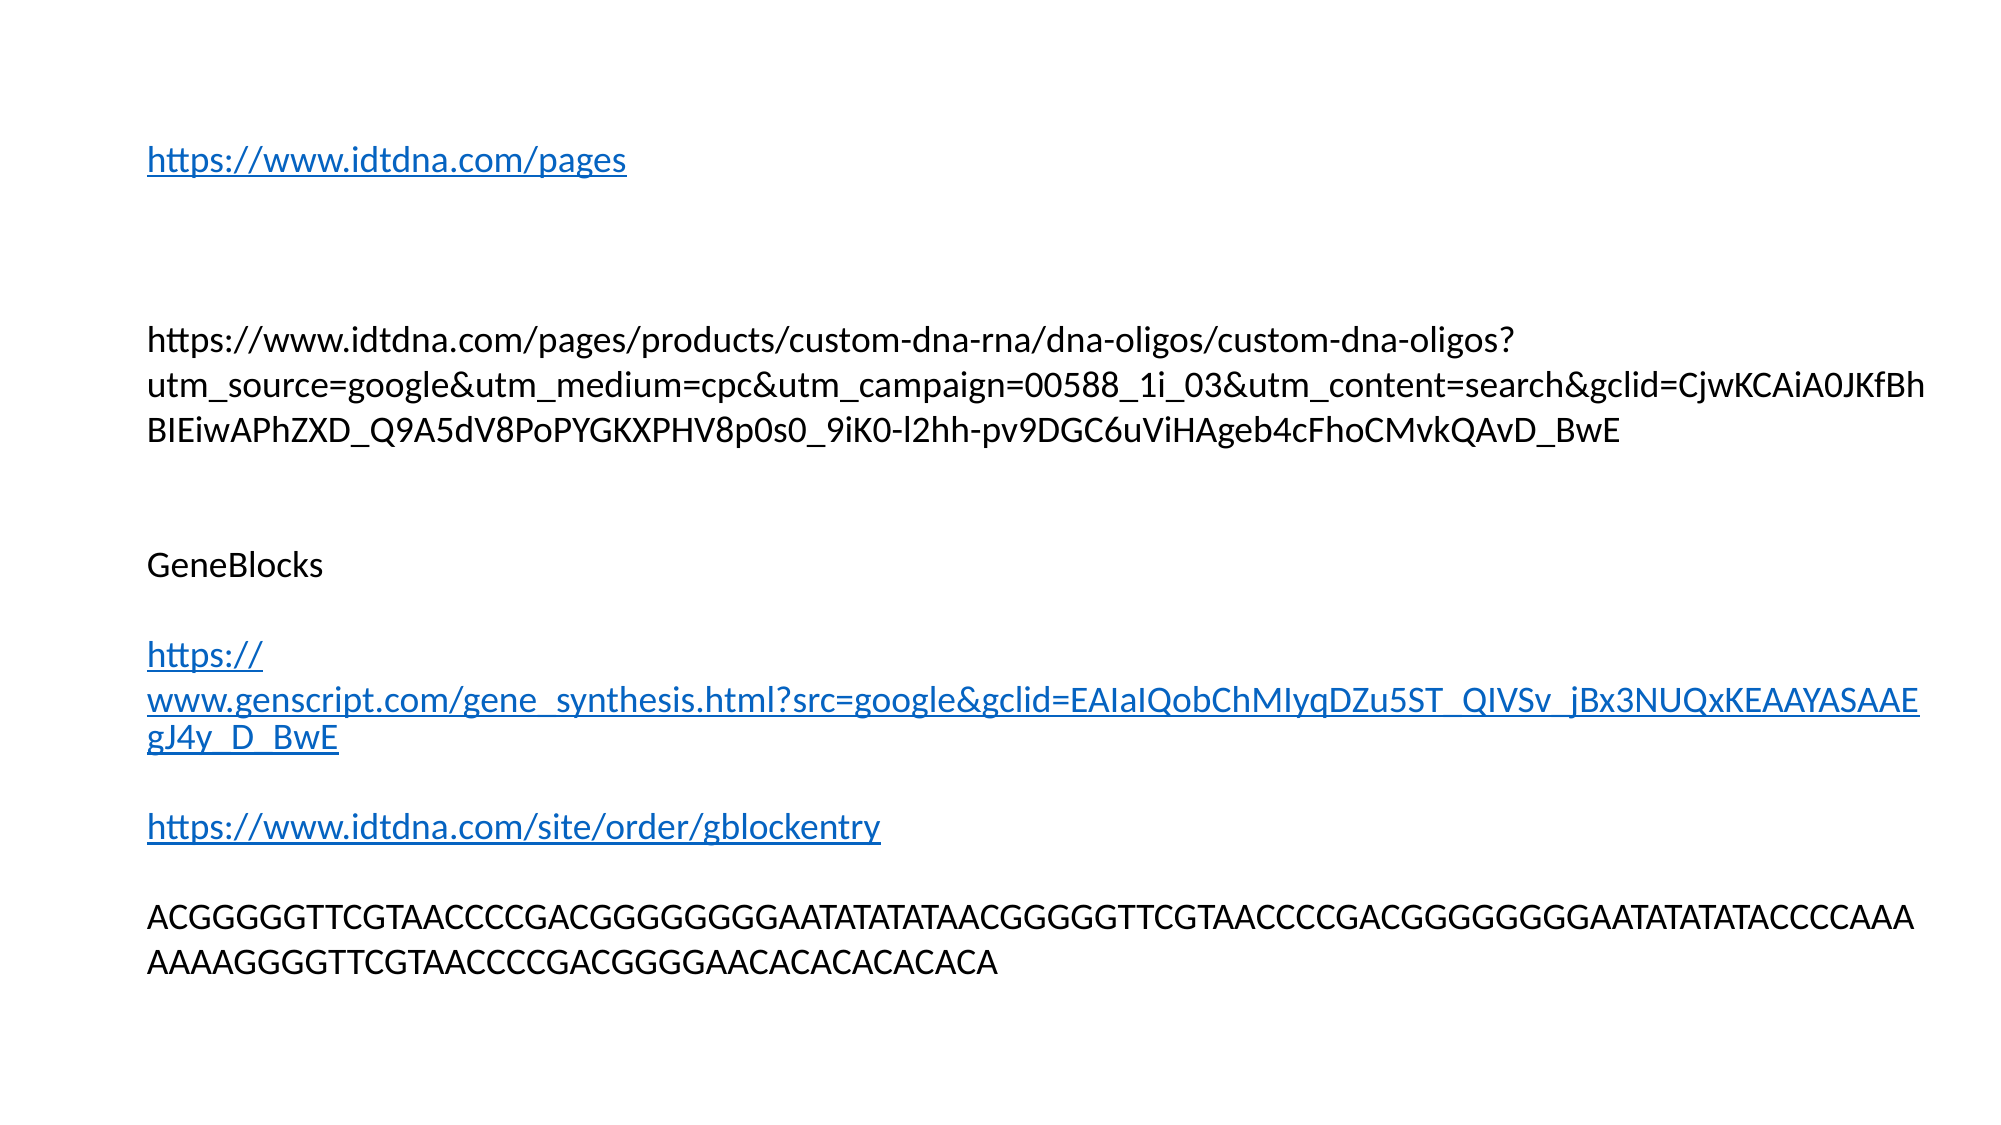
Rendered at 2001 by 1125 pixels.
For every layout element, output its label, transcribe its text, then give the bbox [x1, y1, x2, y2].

text_box https://www.idtdna.com/pages https://www.idtdna.com/pages/products/custom-dna-rna/dna-oligos/custom-dna-oligos?utm_source=google&utm_medium=cpc&utm_campaign=00588_1i_03&utm_content=search&gclid=CjwKCAiA0JKfBhBIEiwAPhZXD_Q9A5dV8PoPYGKXPHV8p0s0_9iK0-l2hh-pv9DGC6uViHAgeb4cFhoCMvkQAvD_BwE GeneBlocks https://www.genscript.com/gene_synthesis.html?src=google&gclid=EAIaIQobChMIyqDZu5ST_QIVSv_jBx3NUQxKEAAYASAAEgJ4y_D_BwE https://www.idtdna.com/site/order/gblockentry ACGGGGGTTCGTAACCCCGACGGGGGGGGAATATATATAACGGGGGTTCGTAACCCCGACGGGGGGGGAATATATATACCCCAAAAAAAGGGGTTCGTAACCCCGACGGGGAACACACACACACA [132, 127, 1953, 953]
